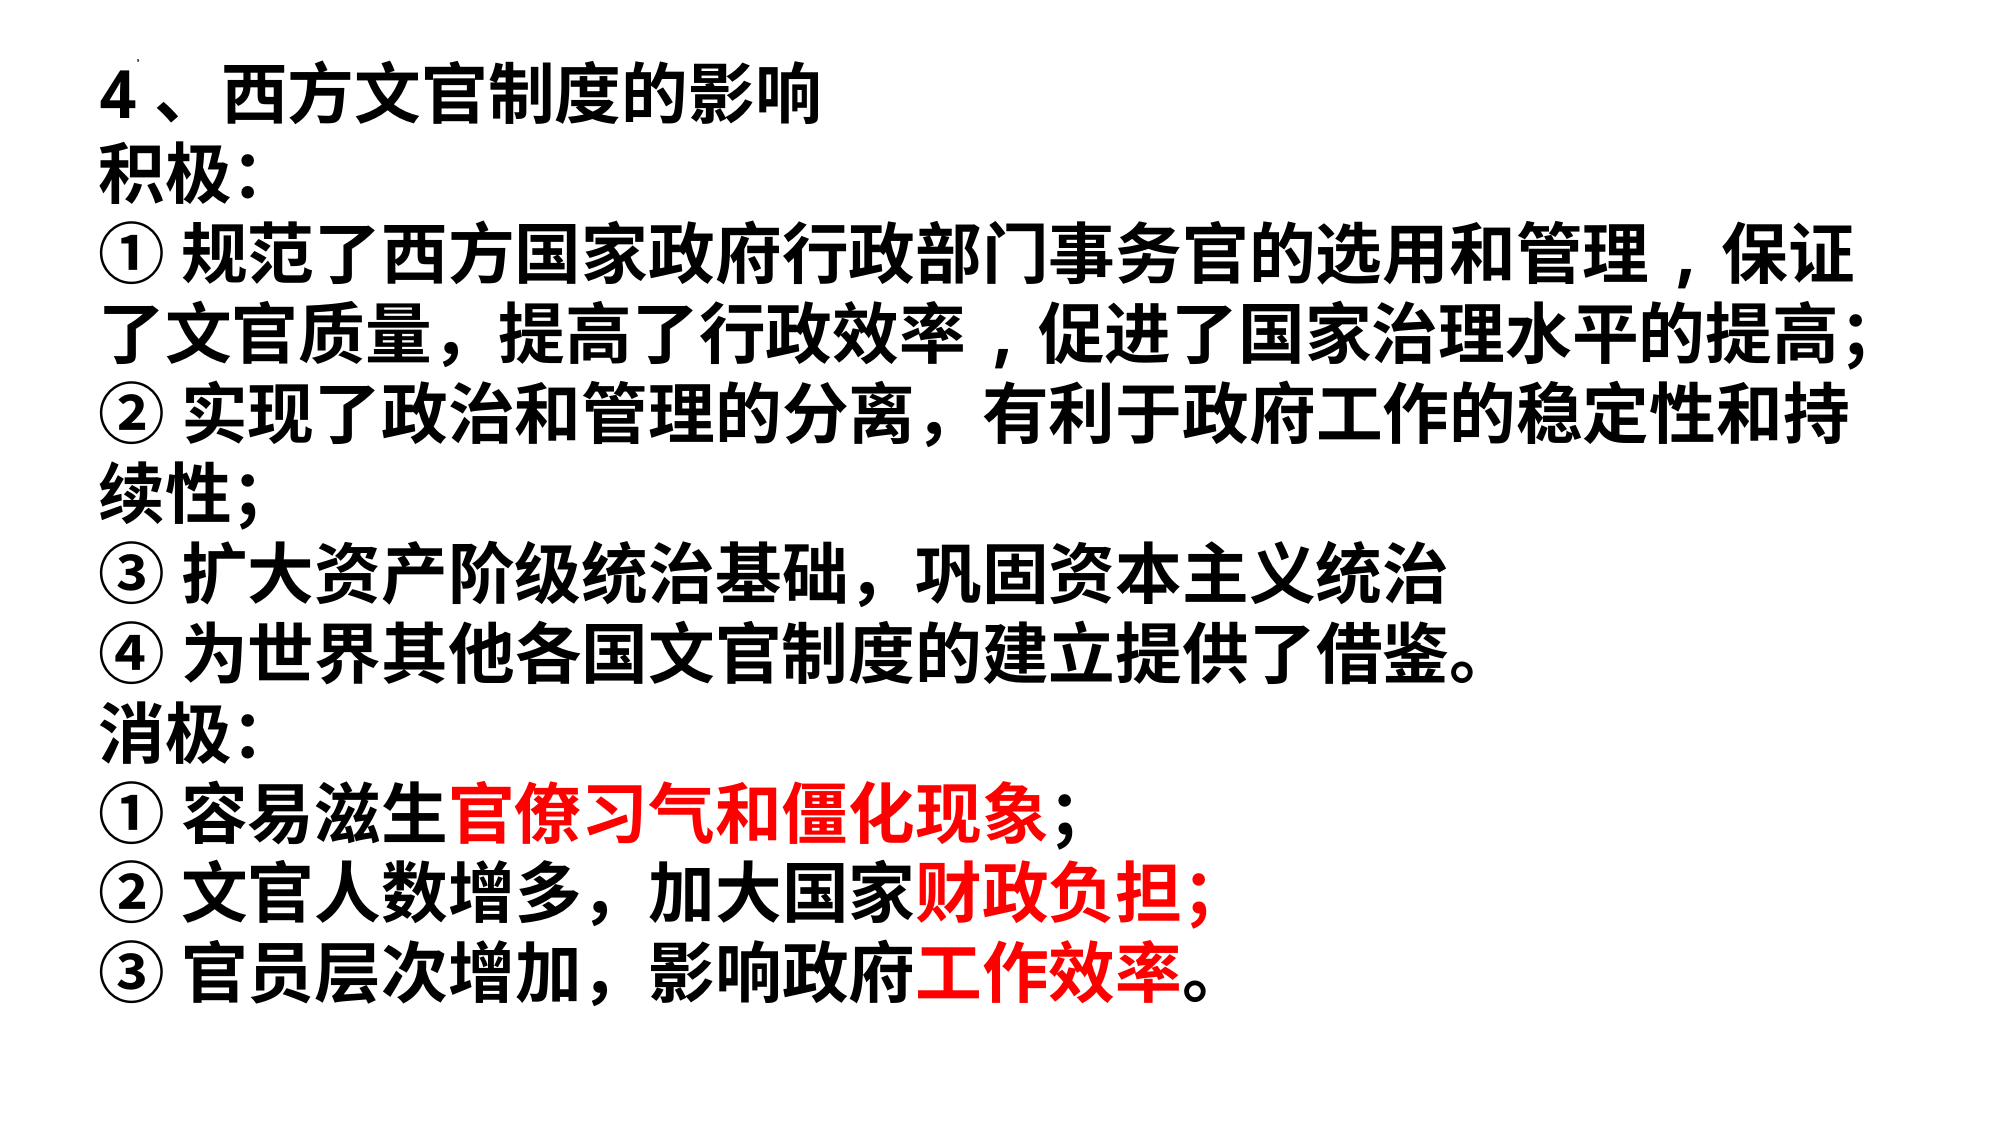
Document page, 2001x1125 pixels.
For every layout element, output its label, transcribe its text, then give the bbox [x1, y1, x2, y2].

text_box 4、西方文官制度的影响 积极： ①规范了西方国家政府行政部门事务官的选用和管理,保证了文官质量，提高了行政效率,促进了国家治理水平的提高； ②实现了政治和管理的分离，有利于政府工作的稳定性和持续性； ③扩大资产阶级统治基础，巩固资本主义统治 ④为世界其他各国文官制度的建立提供了借鉴。 消极： ①容易滋生官僚习气和僵化现象； ②文官人数增多，加大国家财政负担； ③官员层次增加，影响政府工作效率。 [83, 44, 1910, 878]
text_box [50, 878, 1939, 1091]
